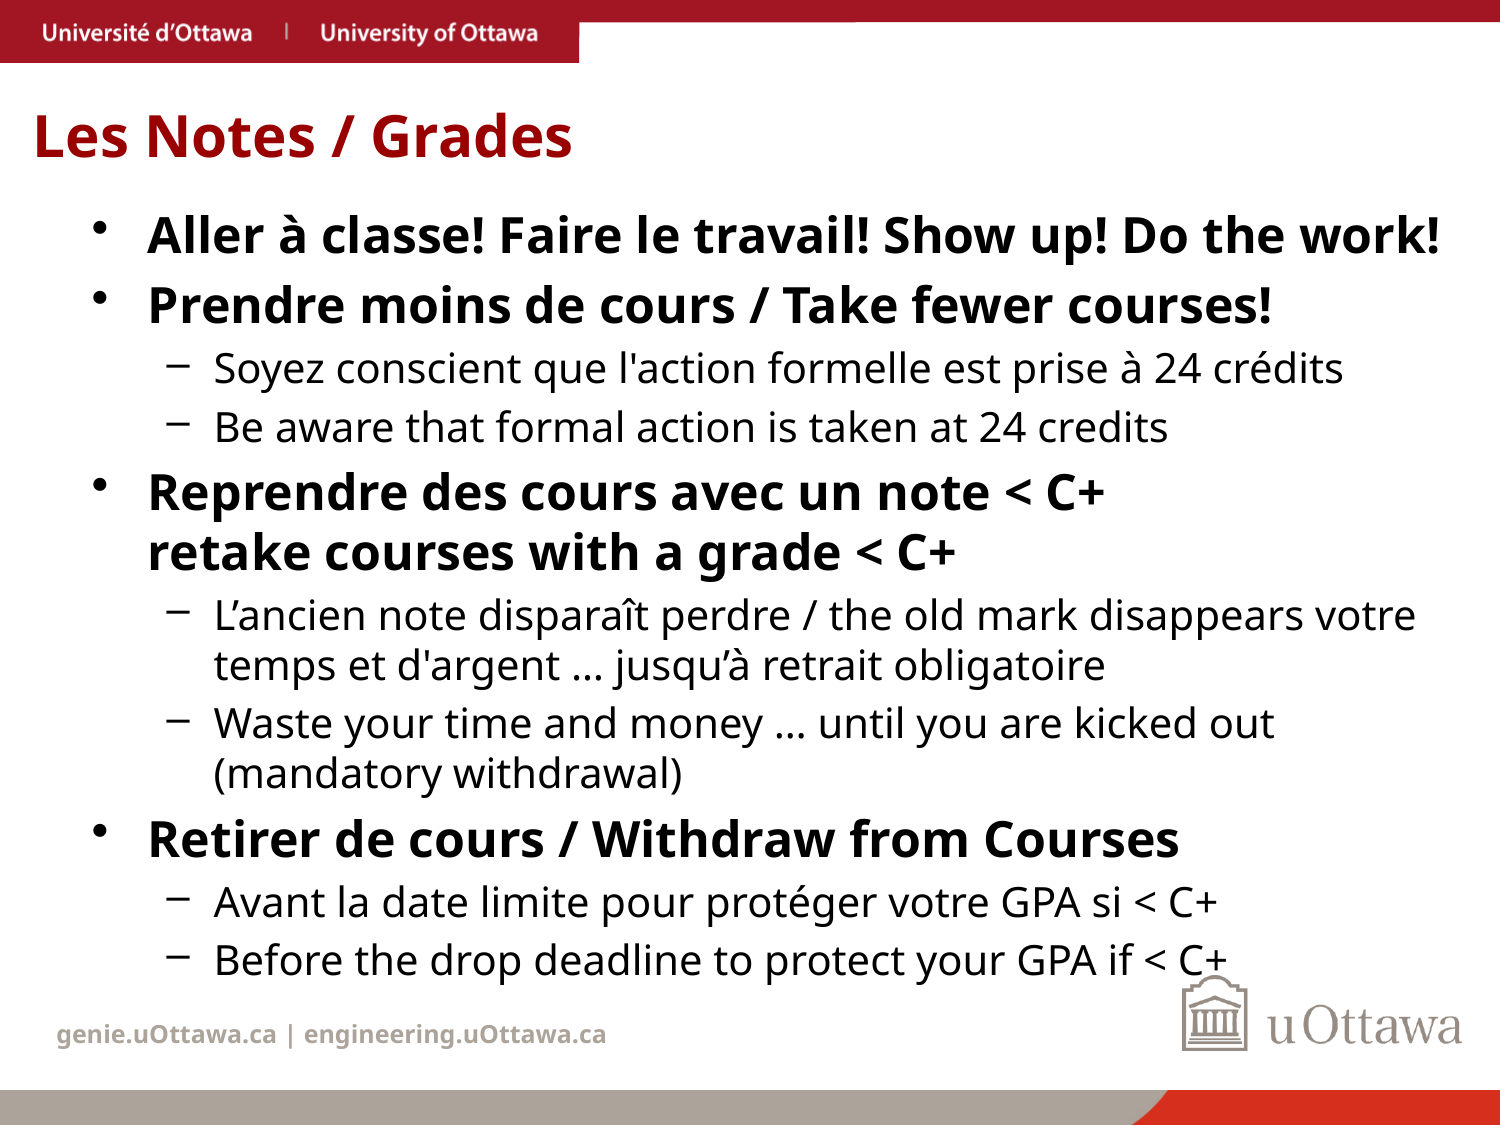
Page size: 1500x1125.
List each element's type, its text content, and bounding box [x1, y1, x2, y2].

picture [1182, 975, 1462, 1051]
picture [0, 1090, 1500, 1125]
list Aller à classe! Faire le travail! Show up! Do the work! Prendre moins de cours / Take fewer courses! Soyez conscient que l'action formelle est prise à 24 crédits Be aware that formal action is taken at 24 credits Reprendre des cours avec un note < C+ retake courses with a grade < C+ L’ancien note disparaît perdre / the old mark disappears votre temps et d'argent … jusqu’à retrait obligatoire Waste your time and money … until you are kicked out (mandatory withdrawal) Retirer de cours / Withdraw from Courses Avant la date limite pour protéger votre GPA si < C+ Before the drop deadline to protect your GPA if < C+ [76, 196, 1500, 942]
picture [0, 0, 1500, 63]
title Les Notes / Grades [17, 71, 1293, 197]
